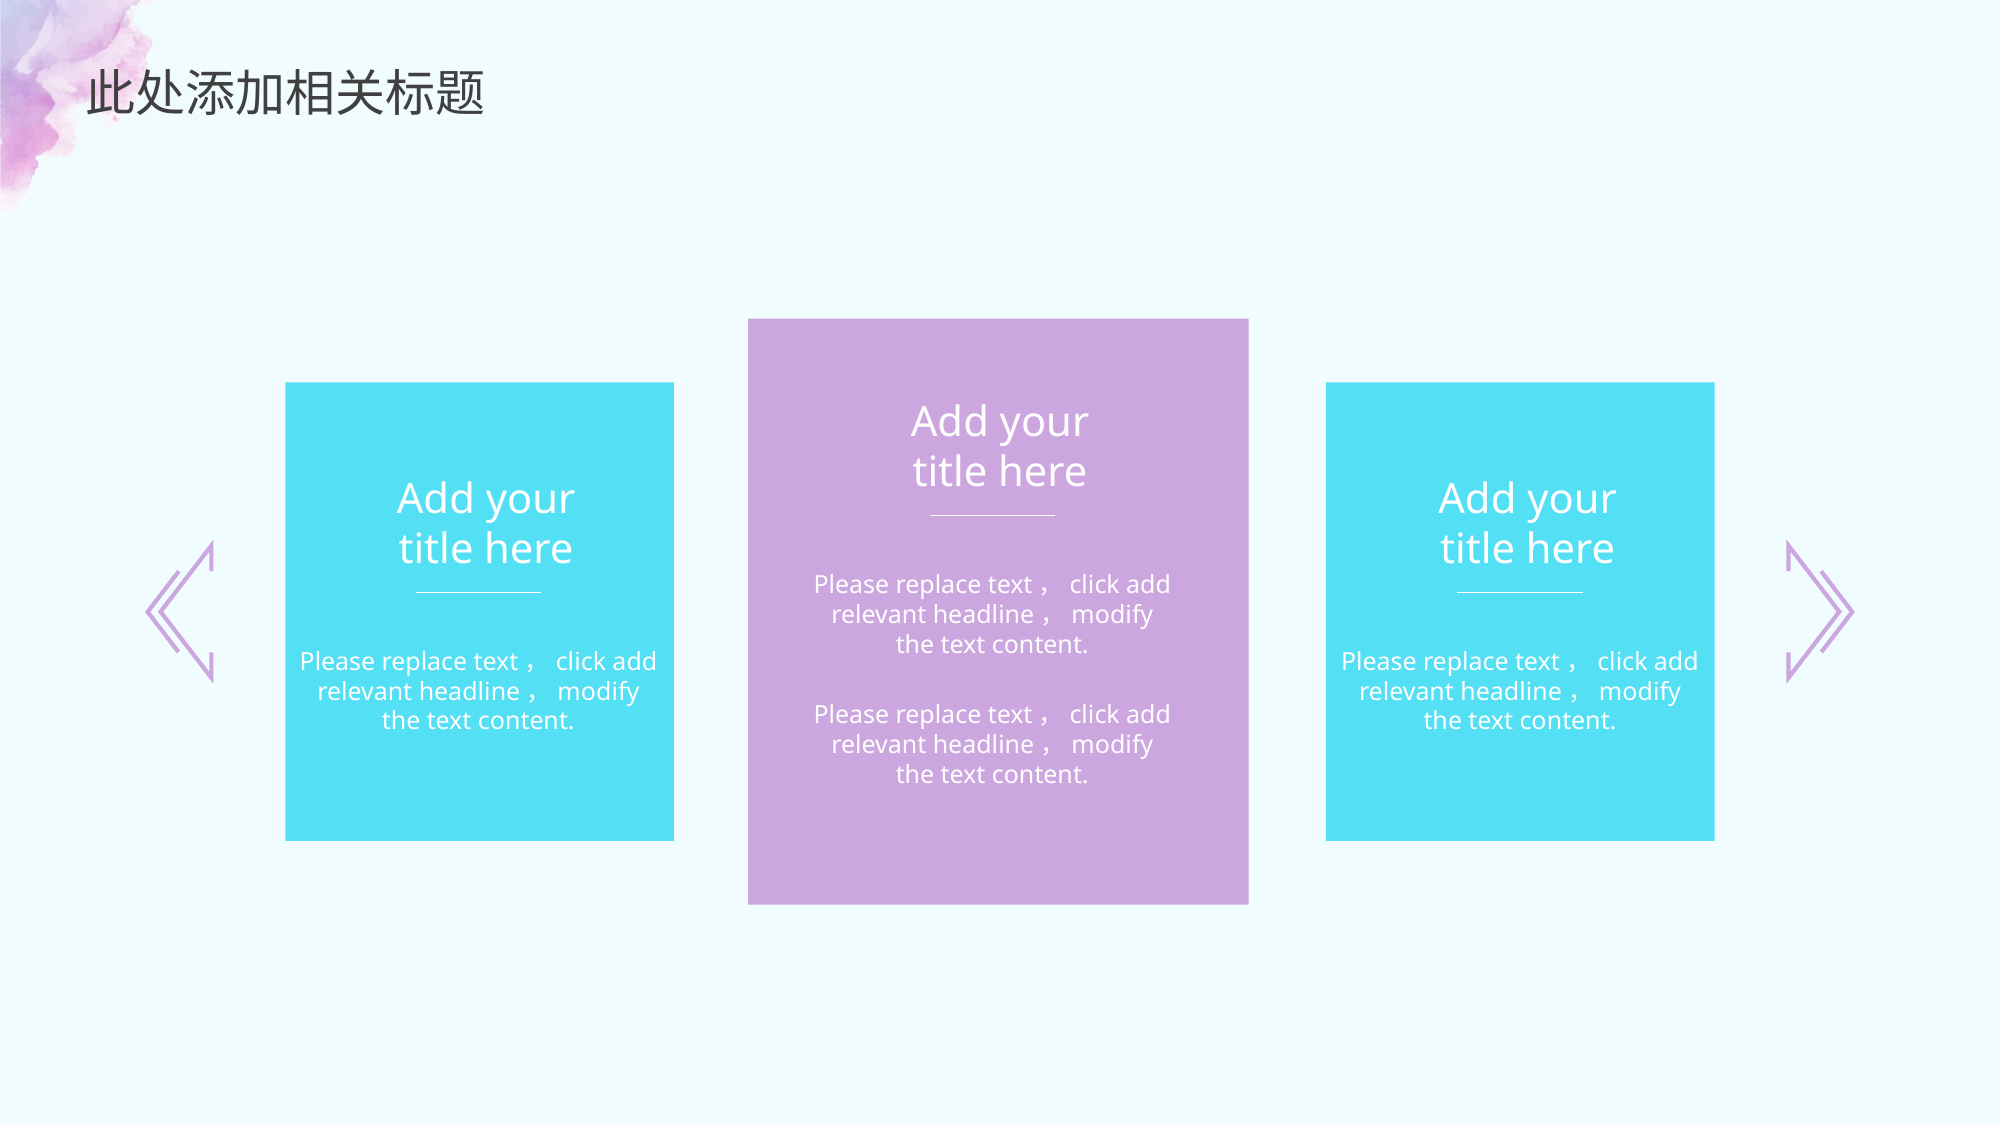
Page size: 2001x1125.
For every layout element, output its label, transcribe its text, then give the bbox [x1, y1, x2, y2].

text_box [0, 0, 2000, 1125]
text_box Add your title here [1386, 464, 1670, 580]
text_box Add your title here [344, 464, 628, 580]
text_box 此处添加相关标题 [70, 54, 609, 130]
text_box Add your title here [858, 387, 1142, 503]
picture [0, 0, 278, 358]
text_box Please replace text，click add relevant headline，modify the text content. [797, 561, 1188, 666]
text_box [1788, 545, 1853, 678]
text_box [147, 545, 212, 678]
text_box [284, 381, 675, 842]
text_box Please replace text，click add relevant headline，modify the text content. [1324, 637, 1716, 743]
text_box [1325, 743, 1716, 842]
text_box [1325, 381, 1716, 637]
text_box Please replace text，click add relevant headline，modify the text content. [283, 637, 674, 743]
text_box Please replace text，click add relevant headline，modify the text content. [797, 690, 1188, 796]
text_box [747, 318, 1250, 906]
